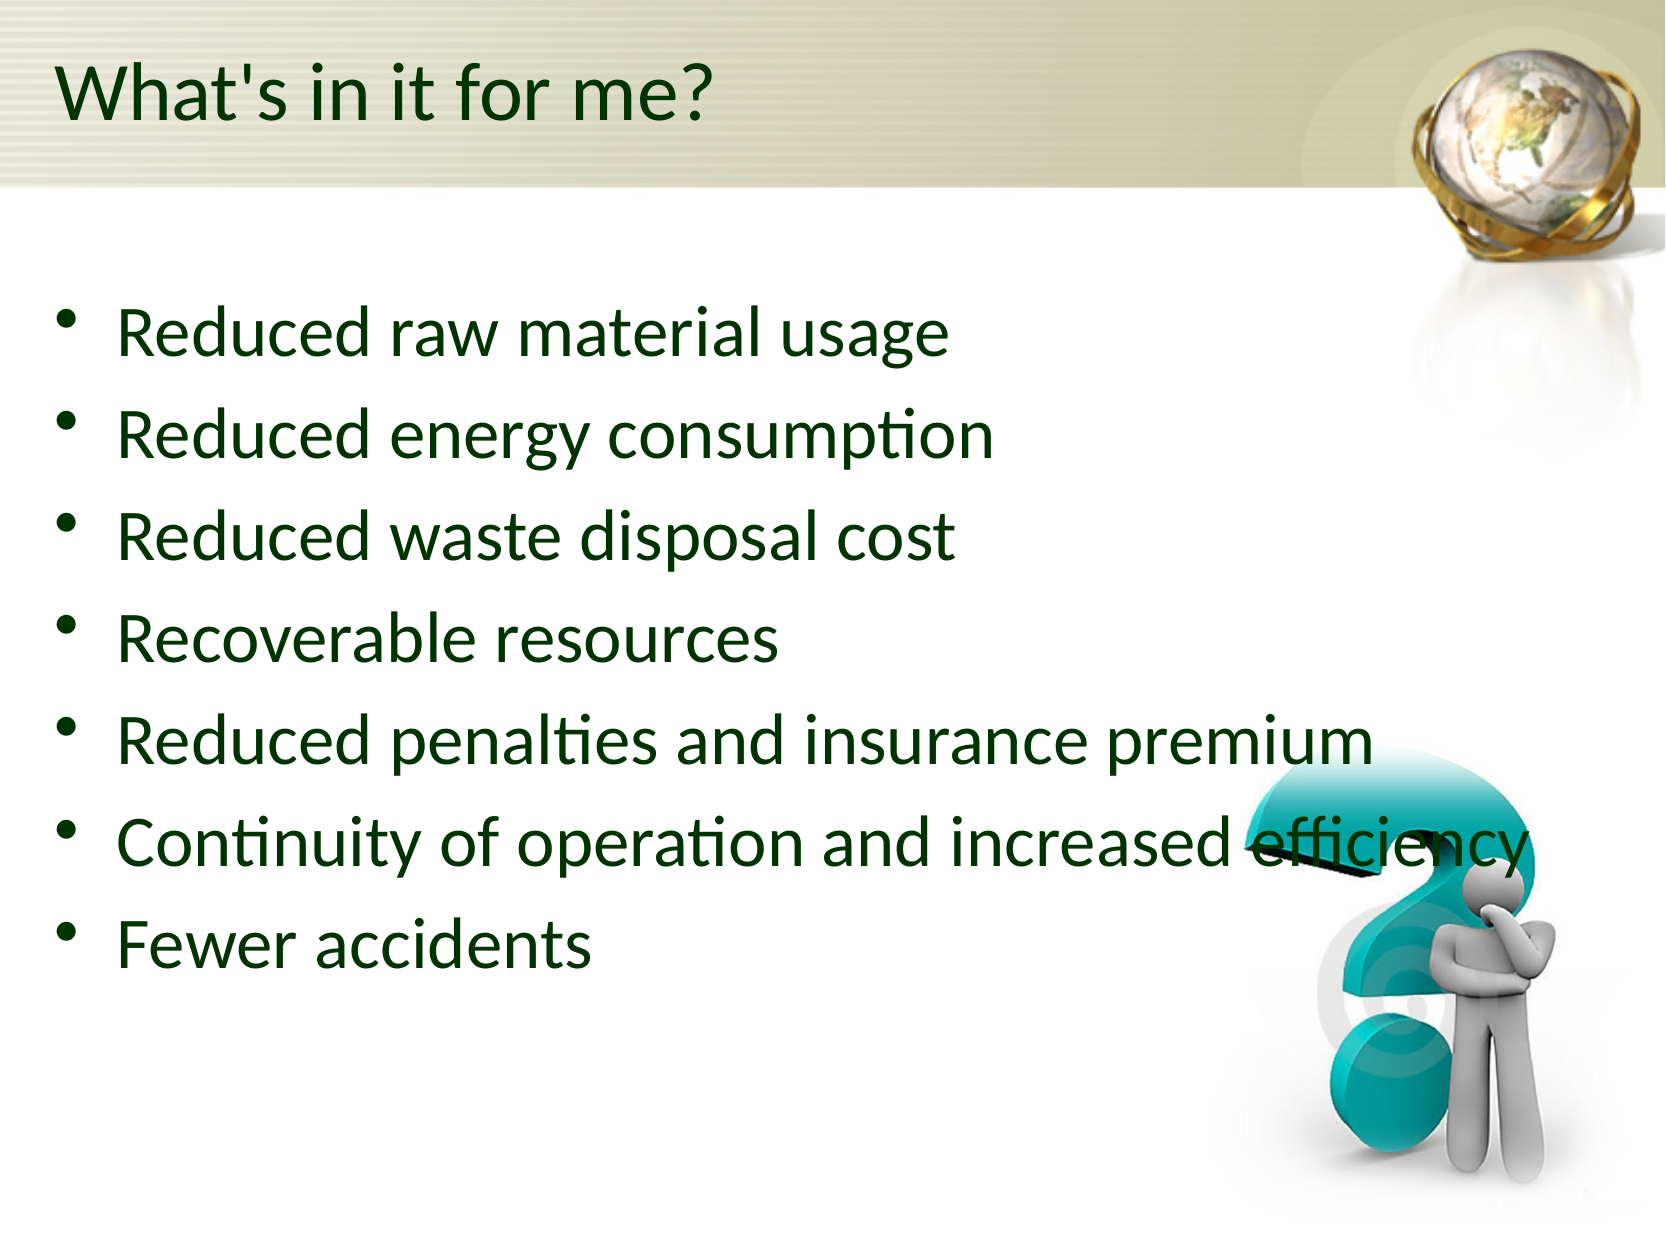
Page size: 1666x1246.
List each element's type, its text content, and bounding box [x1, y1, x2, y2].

title What's in it for me? [37, 12, 1388, 163]
picture [0, 0, 1666, 1246]
list Reduced raw material usage Reduced energy consumption Reduced waste disposal cost Recoverable resources Reduced penalties and insurance premium Continuity of operation and increased efficiency Fewer accidents [37, 274, 1626, 1113]
